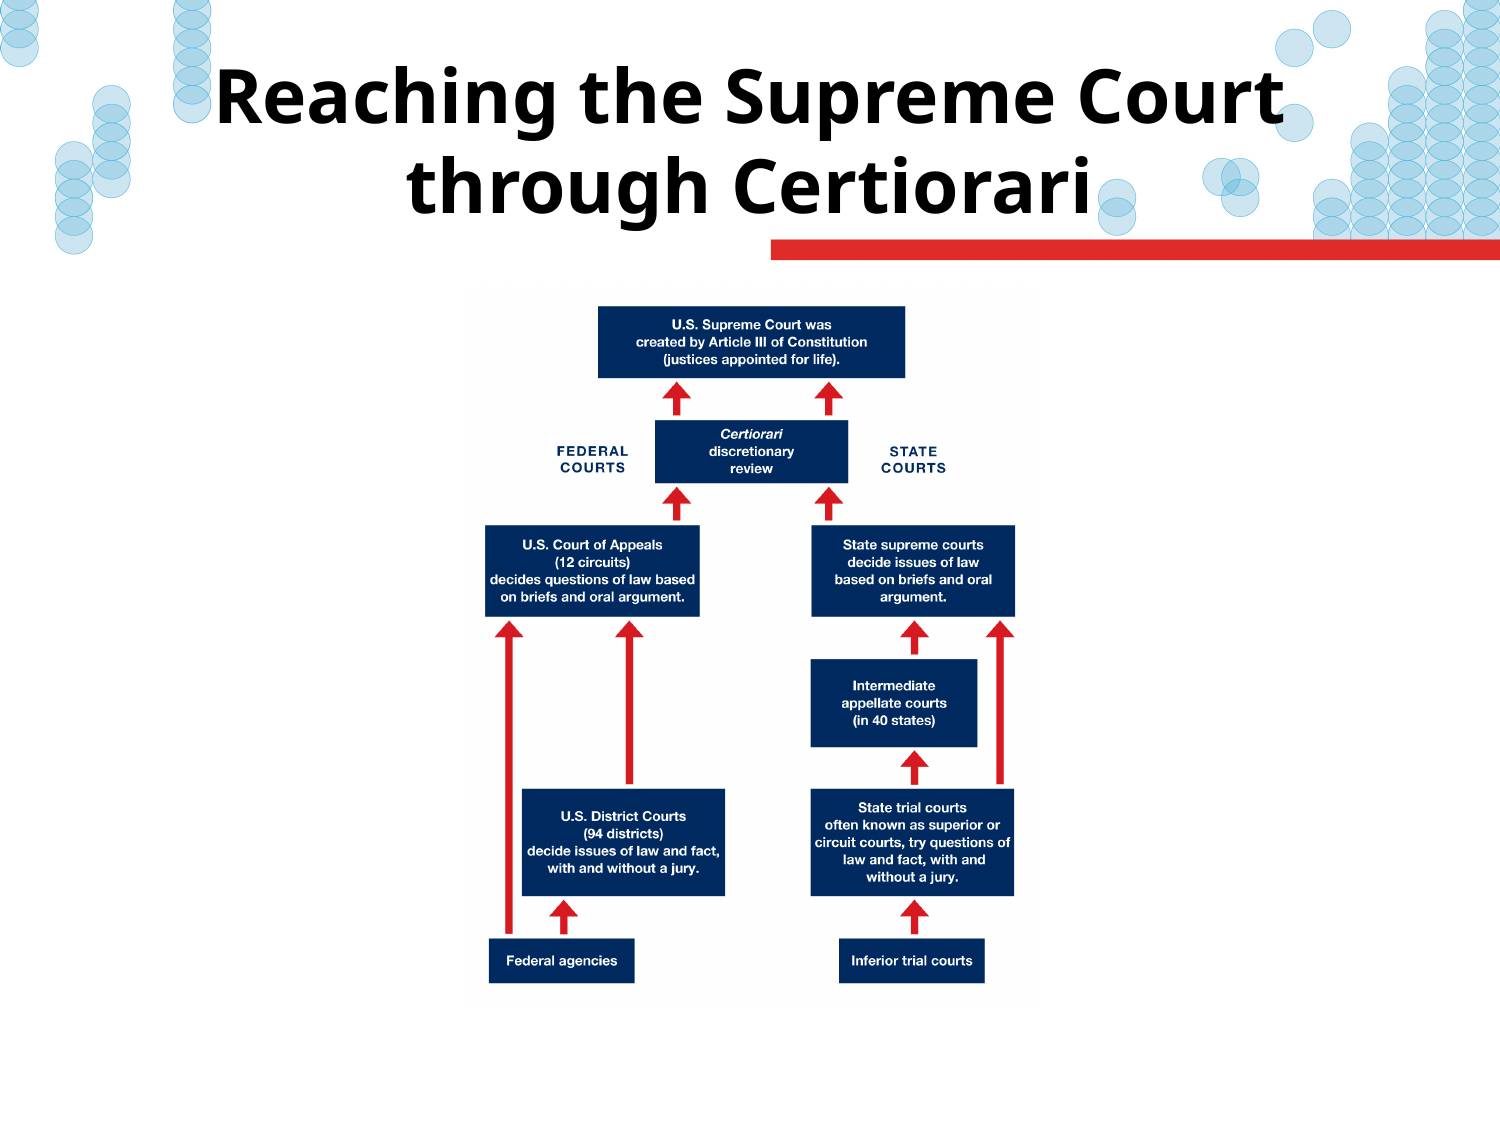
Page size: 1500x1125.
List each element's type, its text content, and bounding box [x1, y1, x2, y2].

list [74, 284, 1426, 1006]
title Reaching the Supreme Court through Certiorari [75, 45, 1425, 233]
picture [0, 0, 1500, 1125]
